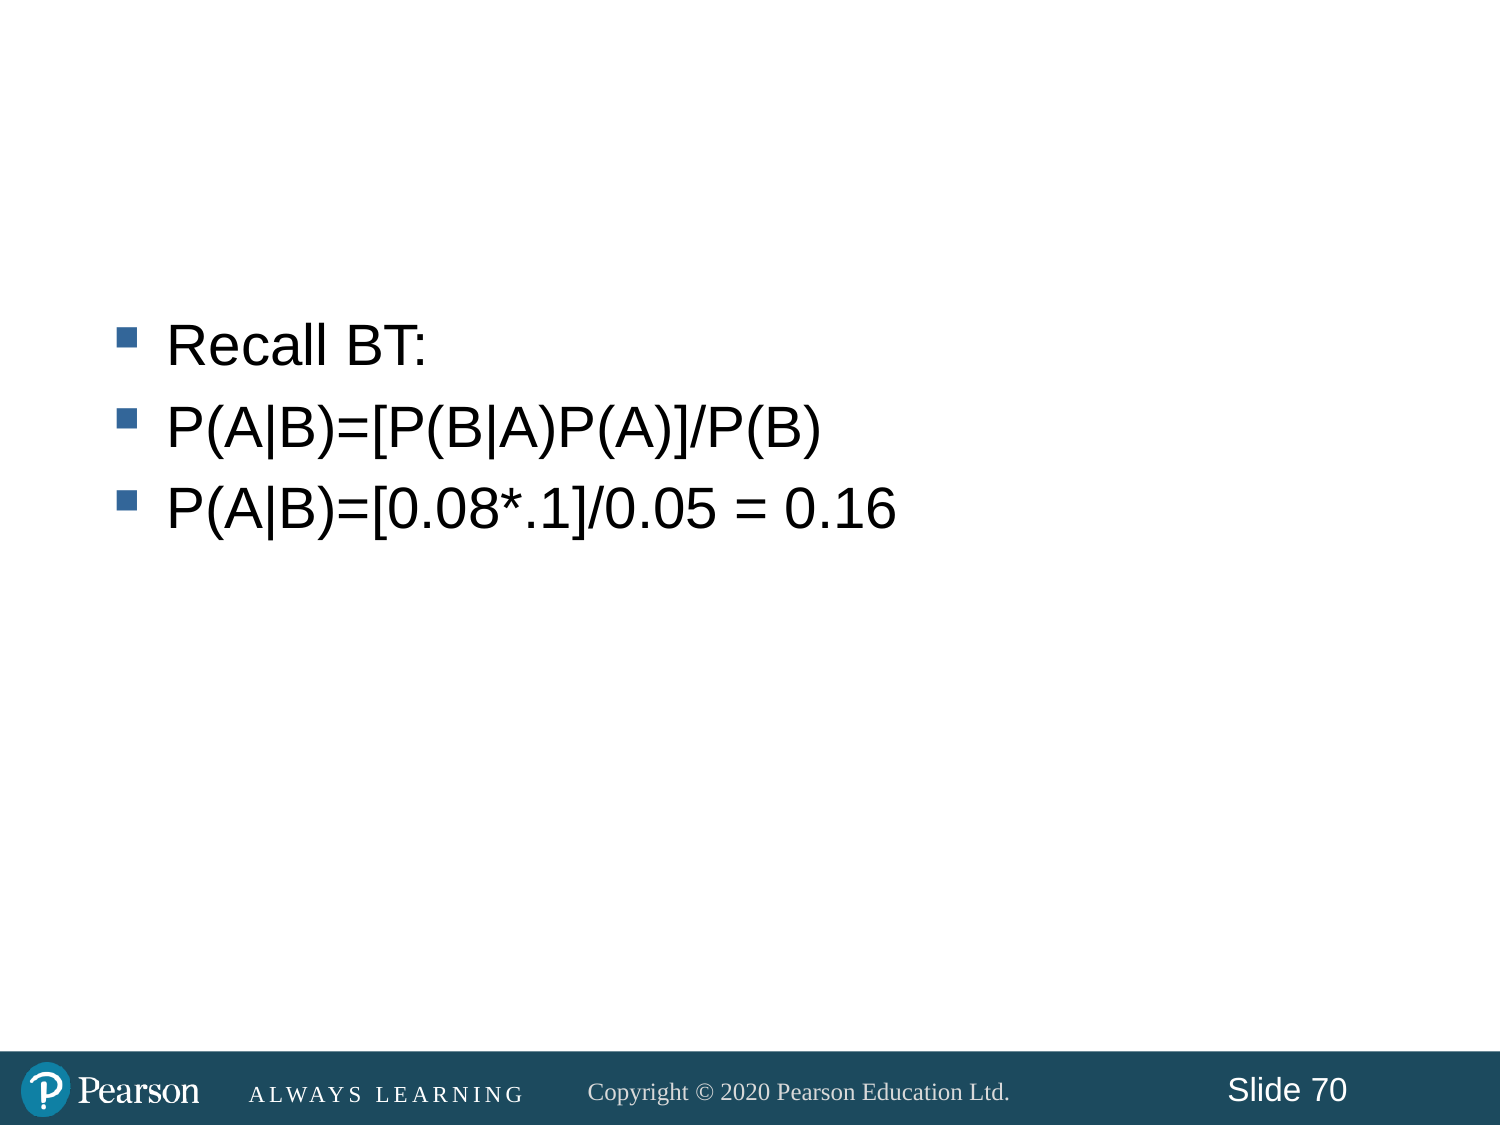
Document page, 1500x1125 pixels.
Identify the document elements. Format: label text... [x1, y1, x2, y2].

list Recall BT: P(A|B)=[P(B|A)P(A)]/P(B) P(A|B)=[0.08*.1]/0.05 = 0.16 [99, 299, 1425, 1044]
picture [21, 1062, 199, 1117]
